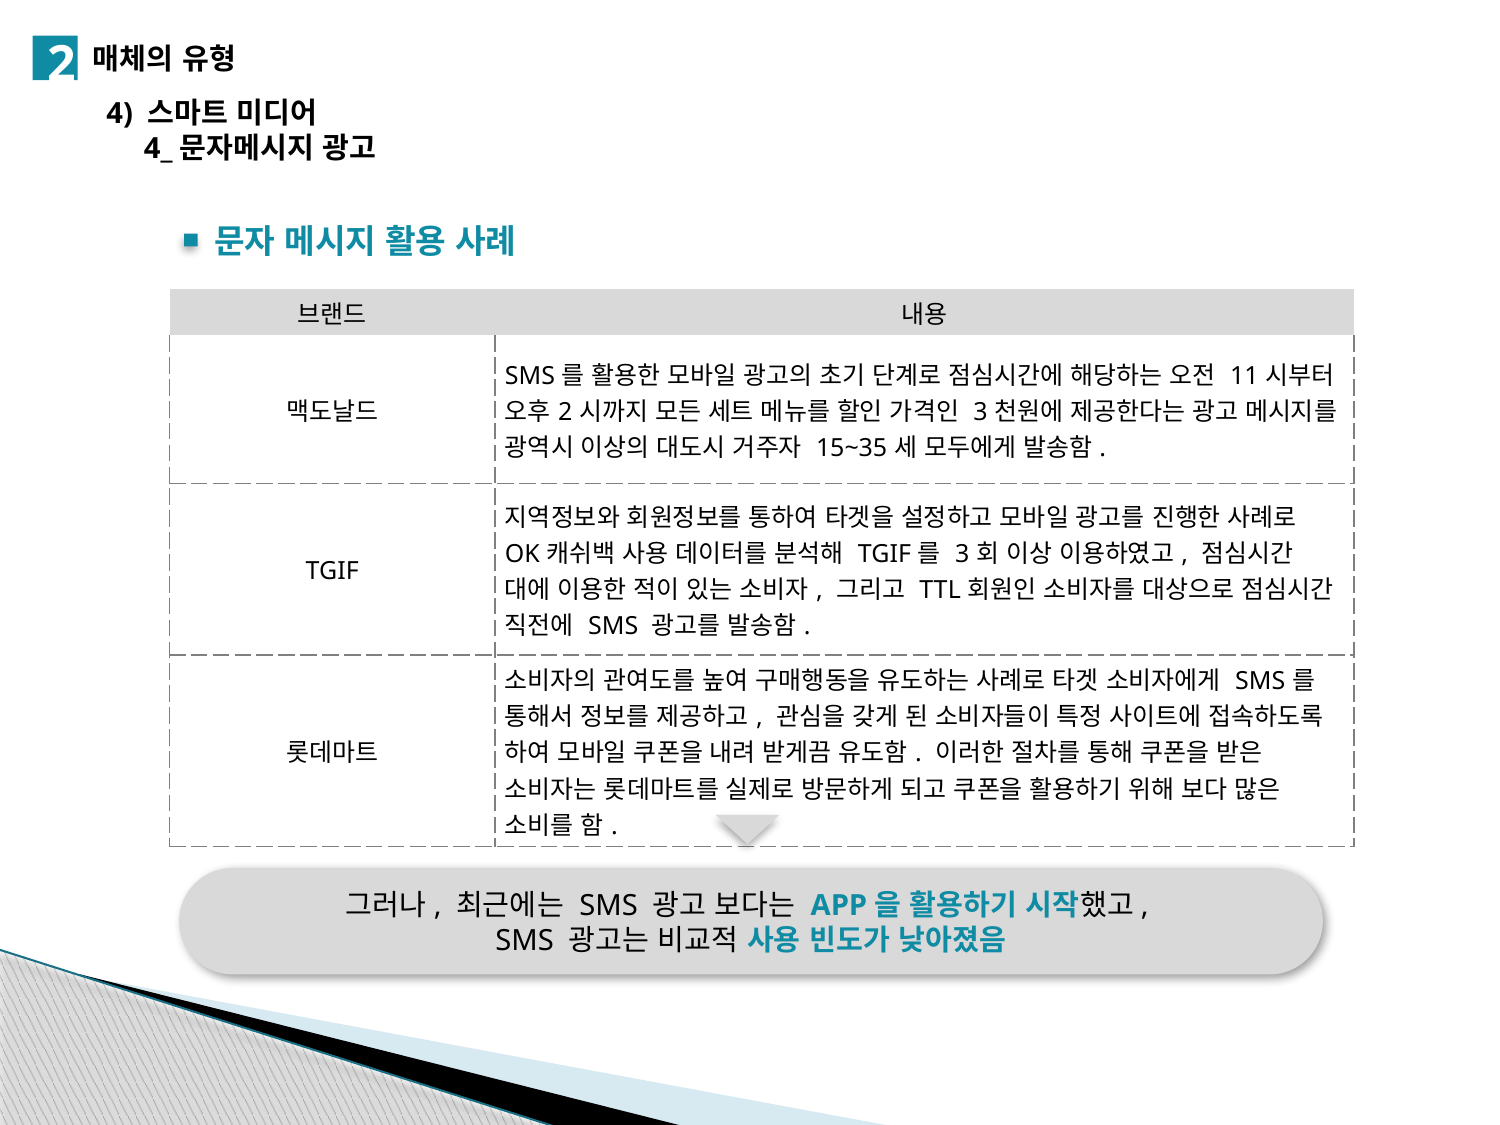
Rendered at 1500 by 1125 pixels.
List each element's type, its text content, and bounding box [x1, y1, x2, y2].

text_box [32, 30, 486, 92]
table_cell SMS를 활용한 모바일 광고의 초기 단계로 점심시간에 해당하는 오전 11시부터 오후2시까지 모든 세트 메뉴를 할인 가격인 3천원에 제공한다는 광고 메시지를 광역시 이상의 대도시 거주자 15~35세 모두에게 발송함. [495, 335, 1354, 484]
table_header 내용 [495, 289, 1354, 335]
text_box 문자 메시지 활용 사례 [199, 212, 898, 268]
table_cell 롯데마트 [170, 655, 495, 847]
table_cell 소비자의 관여도를 높여 구매행동을 유도하는 사례로 타겟 소비자에게 SMS를 통해서 정보를 제공하고, 관심을 갖게 된 소비자들이 특정 사이트에 접속하도록 하여 모바일 쿠폰을 내려 받게끔 유도함. 이러한 절차를 통해 쿠폰을 받은 소비자는 롯데마트를 실제로 방문하게 되고 쿠폰을 활용하기 위해 보다 많은 소비를 함. [495, 655, 1354, 847]
text_box [714, 814, 781, 845]
text_box 그러나, 최근에는 SMS 광고 보다는 APP을 활용하기 시작했고, SMS 광고는 비교적 사용 빈도가 낮아졌음 [179, 867, 1323, 975]
table_cell TGIF [170, 484, 495, 655]
table_header 브랜드 [170, 289, 495, 335]
table_cell 맥도날드 [170, 335, 495, 484]
text_box 4) 스마트 미디어 4_문자메시지 광고 [91, 104, 392, 172]
text_box [183, 233, 198, 247]
table_cell 지역정보와 회원정보를 통하여 타겟을 설정하고 모바일 광고를 진행한 사례로 OK캐쉬백 사용 데이터를 분석해 TGIF를 3회 이상 이용하였고, 점심시간 대에 이용한 적이 있는 소비자, 그리고 TTL회원인 소비자를 대상으로 점심시간 직전에 SMS 광고를 발송함. [495, 484, 1354, 655]
